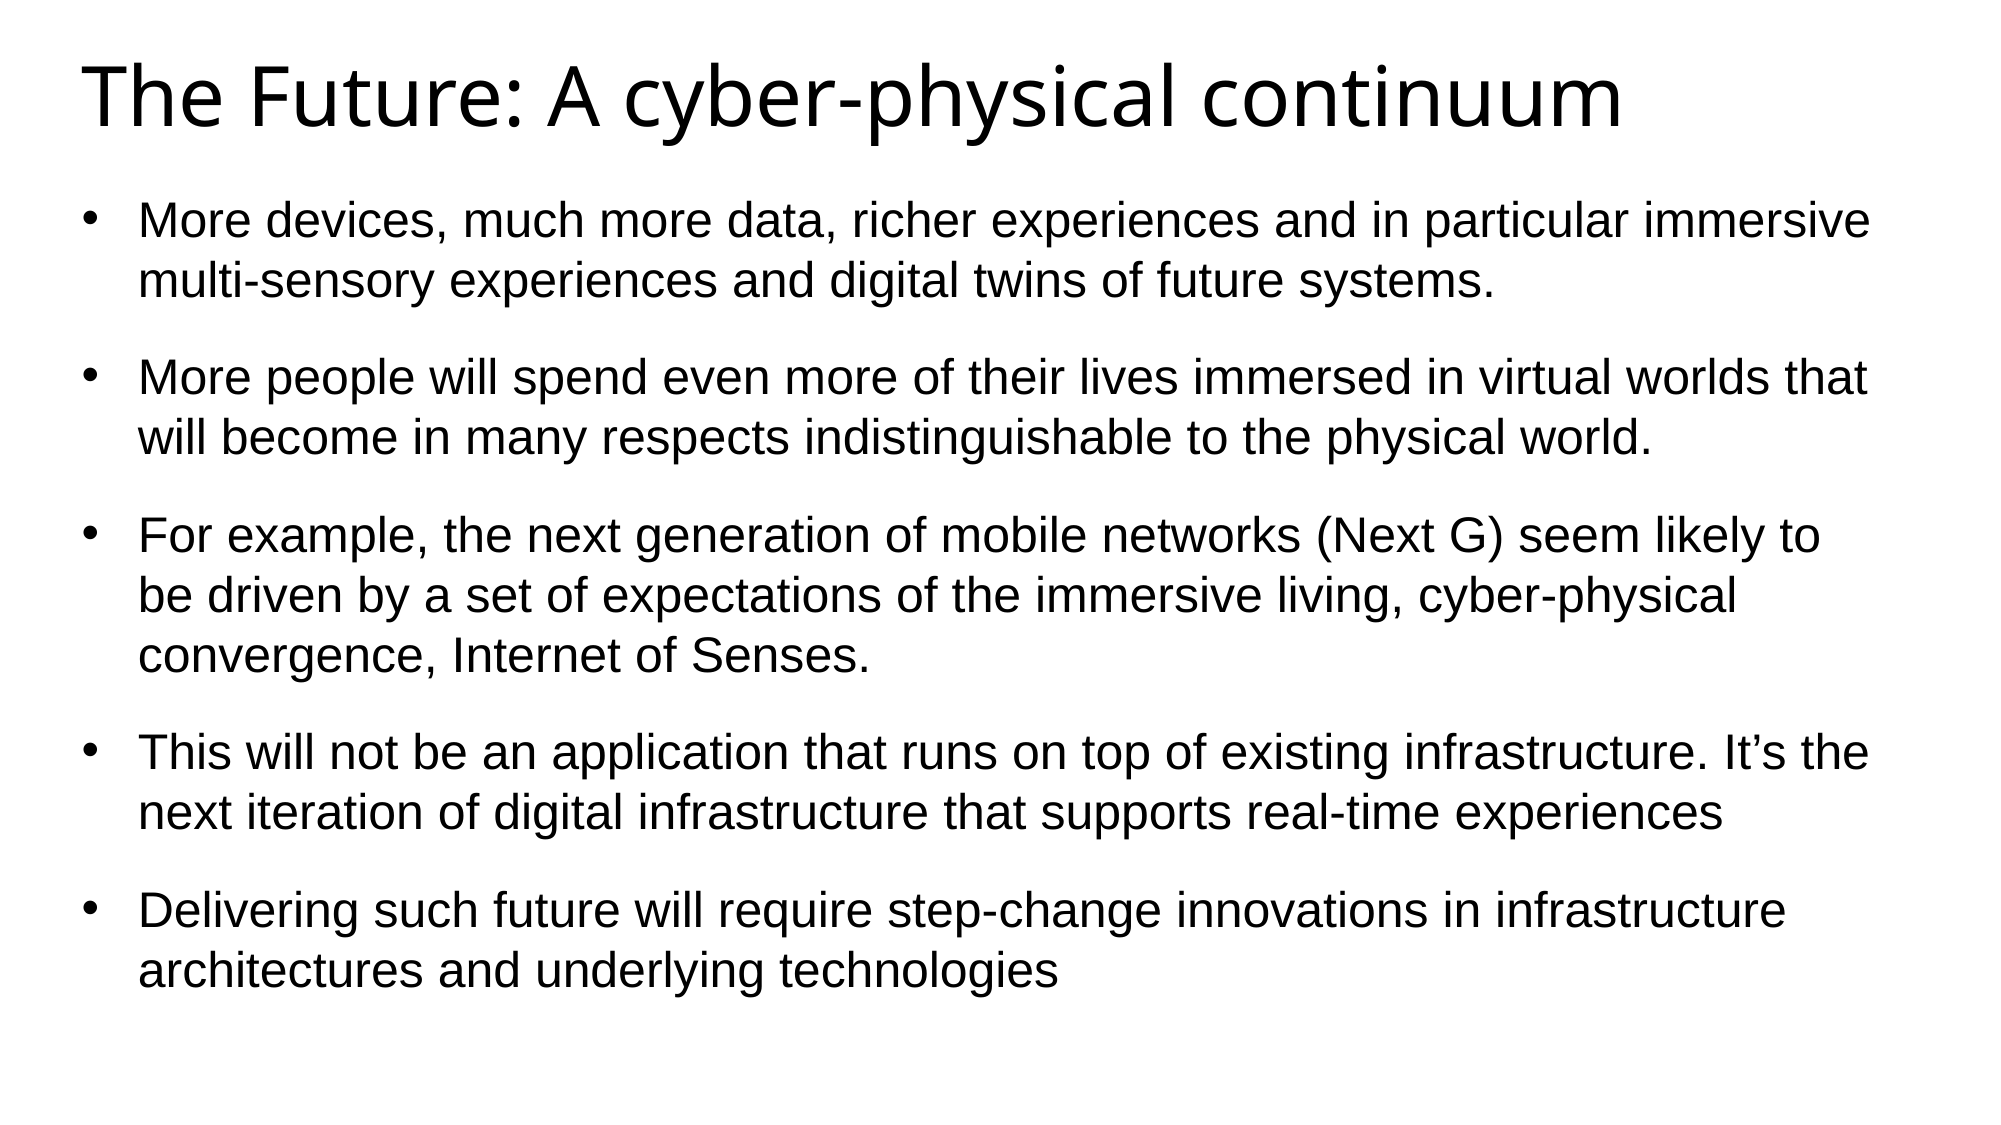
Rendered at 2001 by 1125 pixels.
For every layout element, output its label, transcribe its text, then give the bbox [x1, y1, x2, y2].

text_box The Future: A cyber-physical continuum [61, 23, 1899, 177]
list More devices, much more data, richer experiences and in particular immersive multi-sensory experiences and digital twins of future systems. More people will spend even more of their lives immersed in virtual worlds that will become in many respects indistinguishable to the physical world. For example, the next generation of mobile networks (Next G) seem likely to be driven by a set of expectations of the immersive living, cyber-physical convergence, Internet of Senses. This will not be an application that runs on top of existing infrastructure. It’s the next iteration of digital infrastructure that supports real-time experiences Delivering such future will require step-change innovations in infrastructure architectures and underlying technologies [61, 177, 1899, 975]
